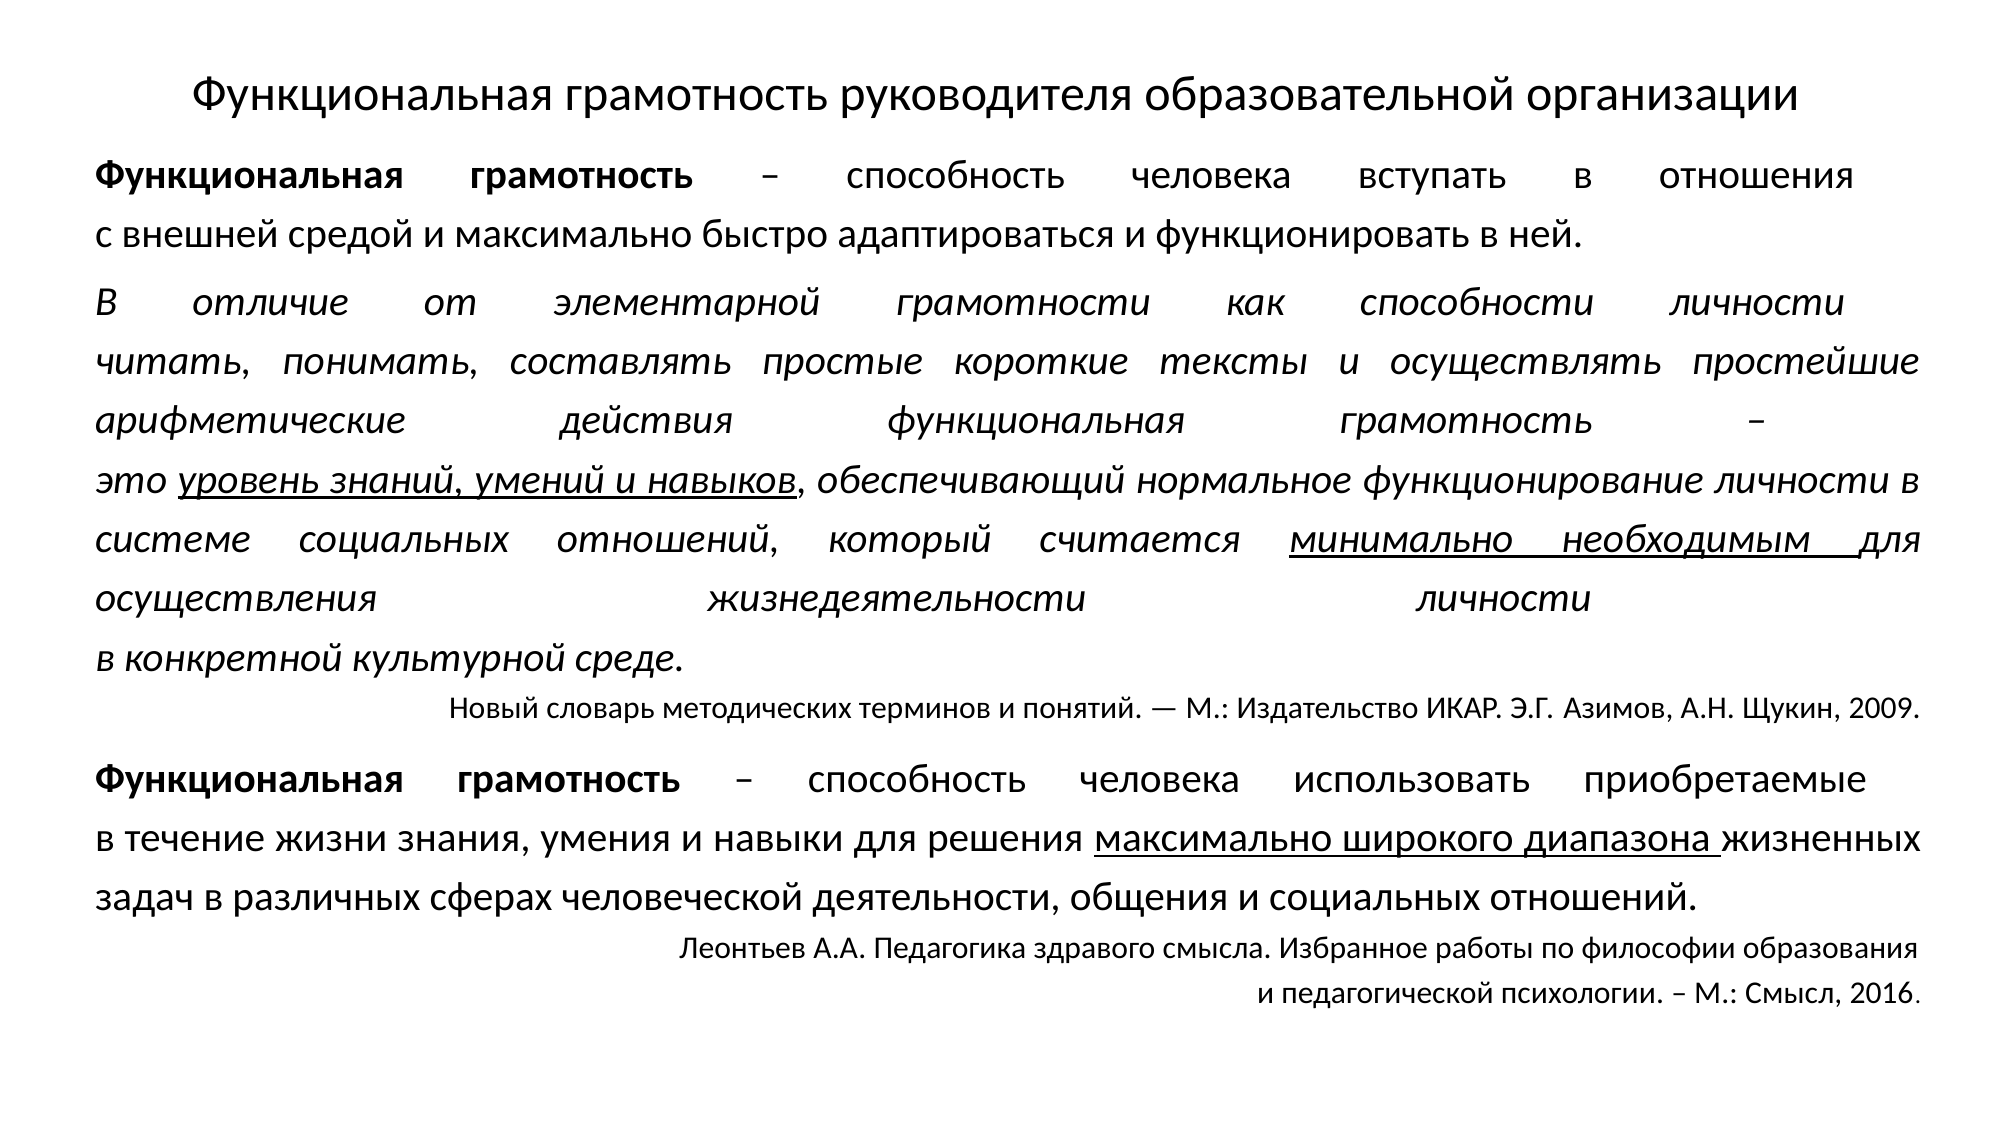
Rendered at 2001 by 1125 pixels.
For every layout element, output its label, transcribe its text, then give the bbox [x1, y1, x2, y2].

text_box Функциональная грамотность руководителя образовательной организации [79, 59, 1912, 130]
list Функциональная грамотность – способность человека вступать в отношения с внешней средой и максимально быстро адаптироваться и функционировать в ней. В отличие от элементарной грамотности как способности личности читать, понимать, составлять простые короткие тексты и осуществлять простейшие арифметические действия функциональная грамотность – это уровень знаний, умений и навыков, обеспечивающий нормальное функционирование личности в системе социальных отношений, который считается минимально необходимым для осуществления жизнедеятельности личности в конкретной культурной среде. Новый словарь методических терминов и понятий. — М.: Издательство ИКАР. Э.Г. Азимов, А.Н. Щукин, 2009. Функциональная грамотность – способность человека использовать приобретаемые в течение жизни знания, умения и навыки для решения максимально широкого диапазона жизненных задач в различных сферах человеческой деятельности, общения и социальных отношений. Леонтьев А.А. Педагогика здравого смысла. Избранное работы по философии образования и педагогической психологии. – М.: Смысл, 2016. [80, 129, 1936, 1078]
